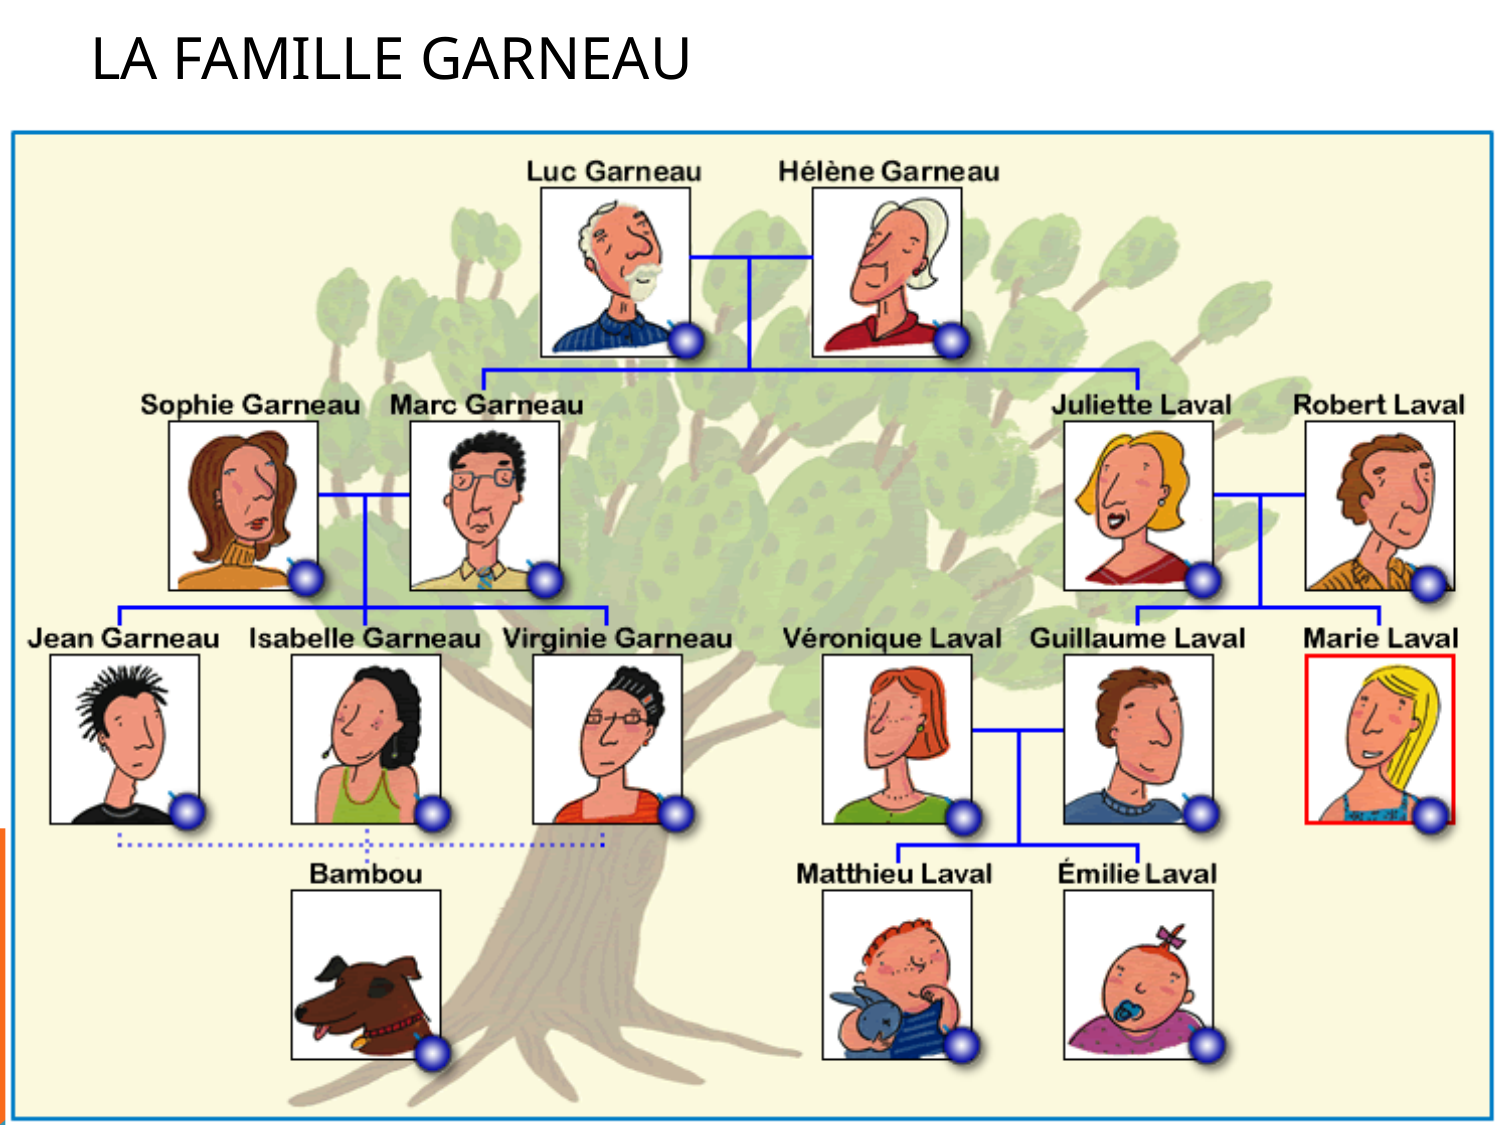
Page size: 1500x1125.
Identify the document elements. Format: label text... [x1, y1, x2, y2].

picture [4, 124, 1500, 1125]
title La famille Garneau [75, 0, 1425, 123]
